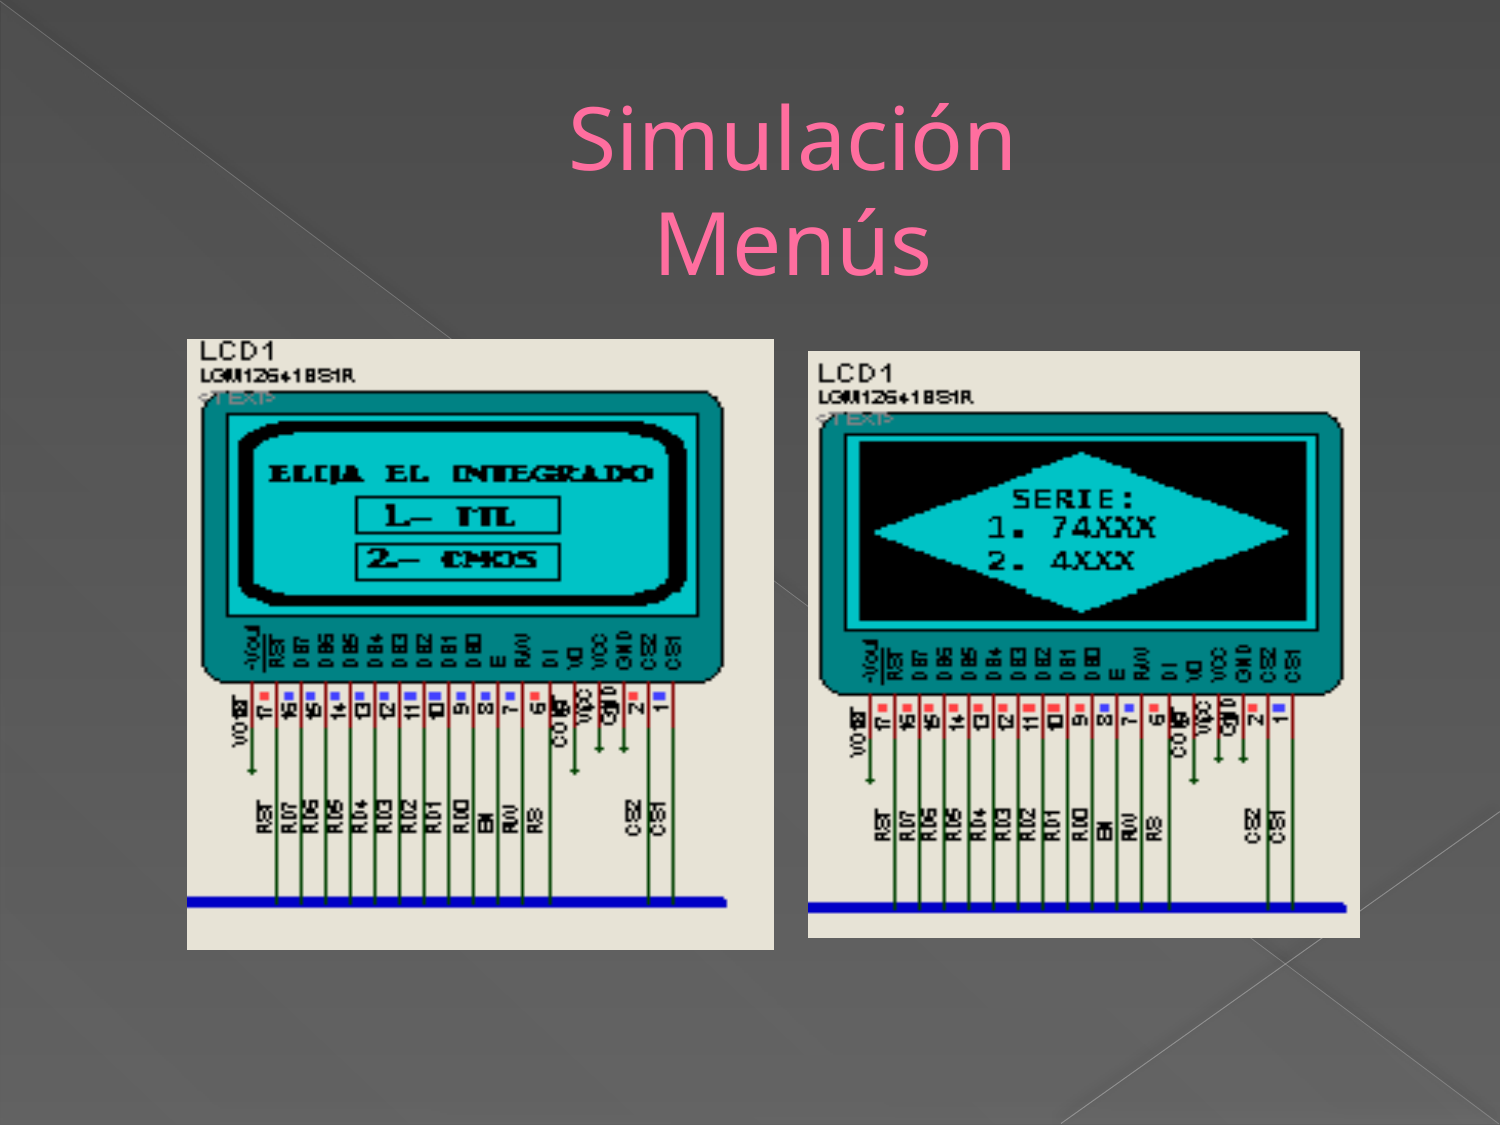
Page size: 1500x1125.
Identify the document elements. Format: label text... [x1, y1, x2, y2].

picture [187, 339, 774, 950]
title Simulación Menús [82, 70, 1425, 305]
picture [808, 351, 1360, 938]
